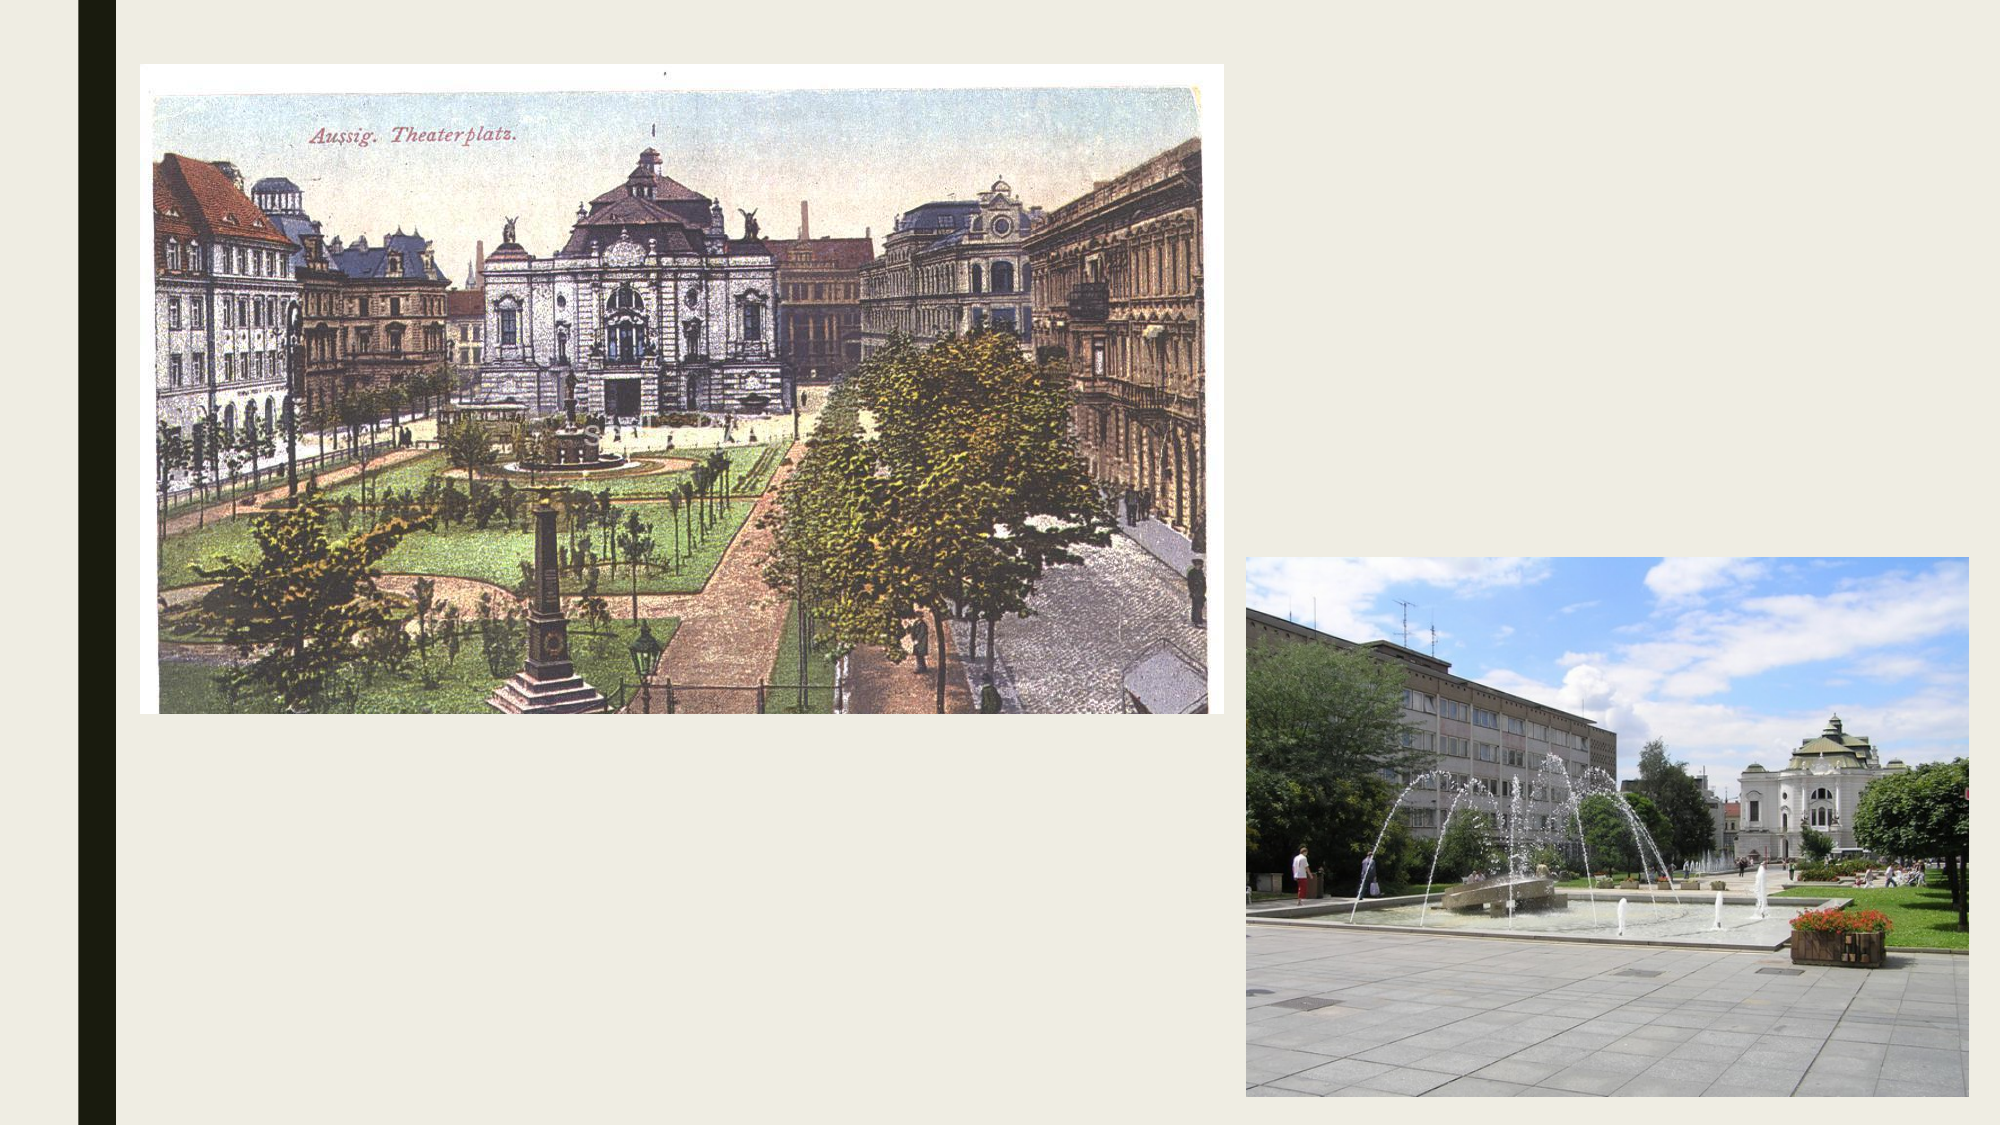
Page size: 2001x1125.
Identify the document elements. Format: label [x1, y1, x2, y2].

picture [1246, 557, 1969, 1097]
list [140, 64, 1226, 714]
